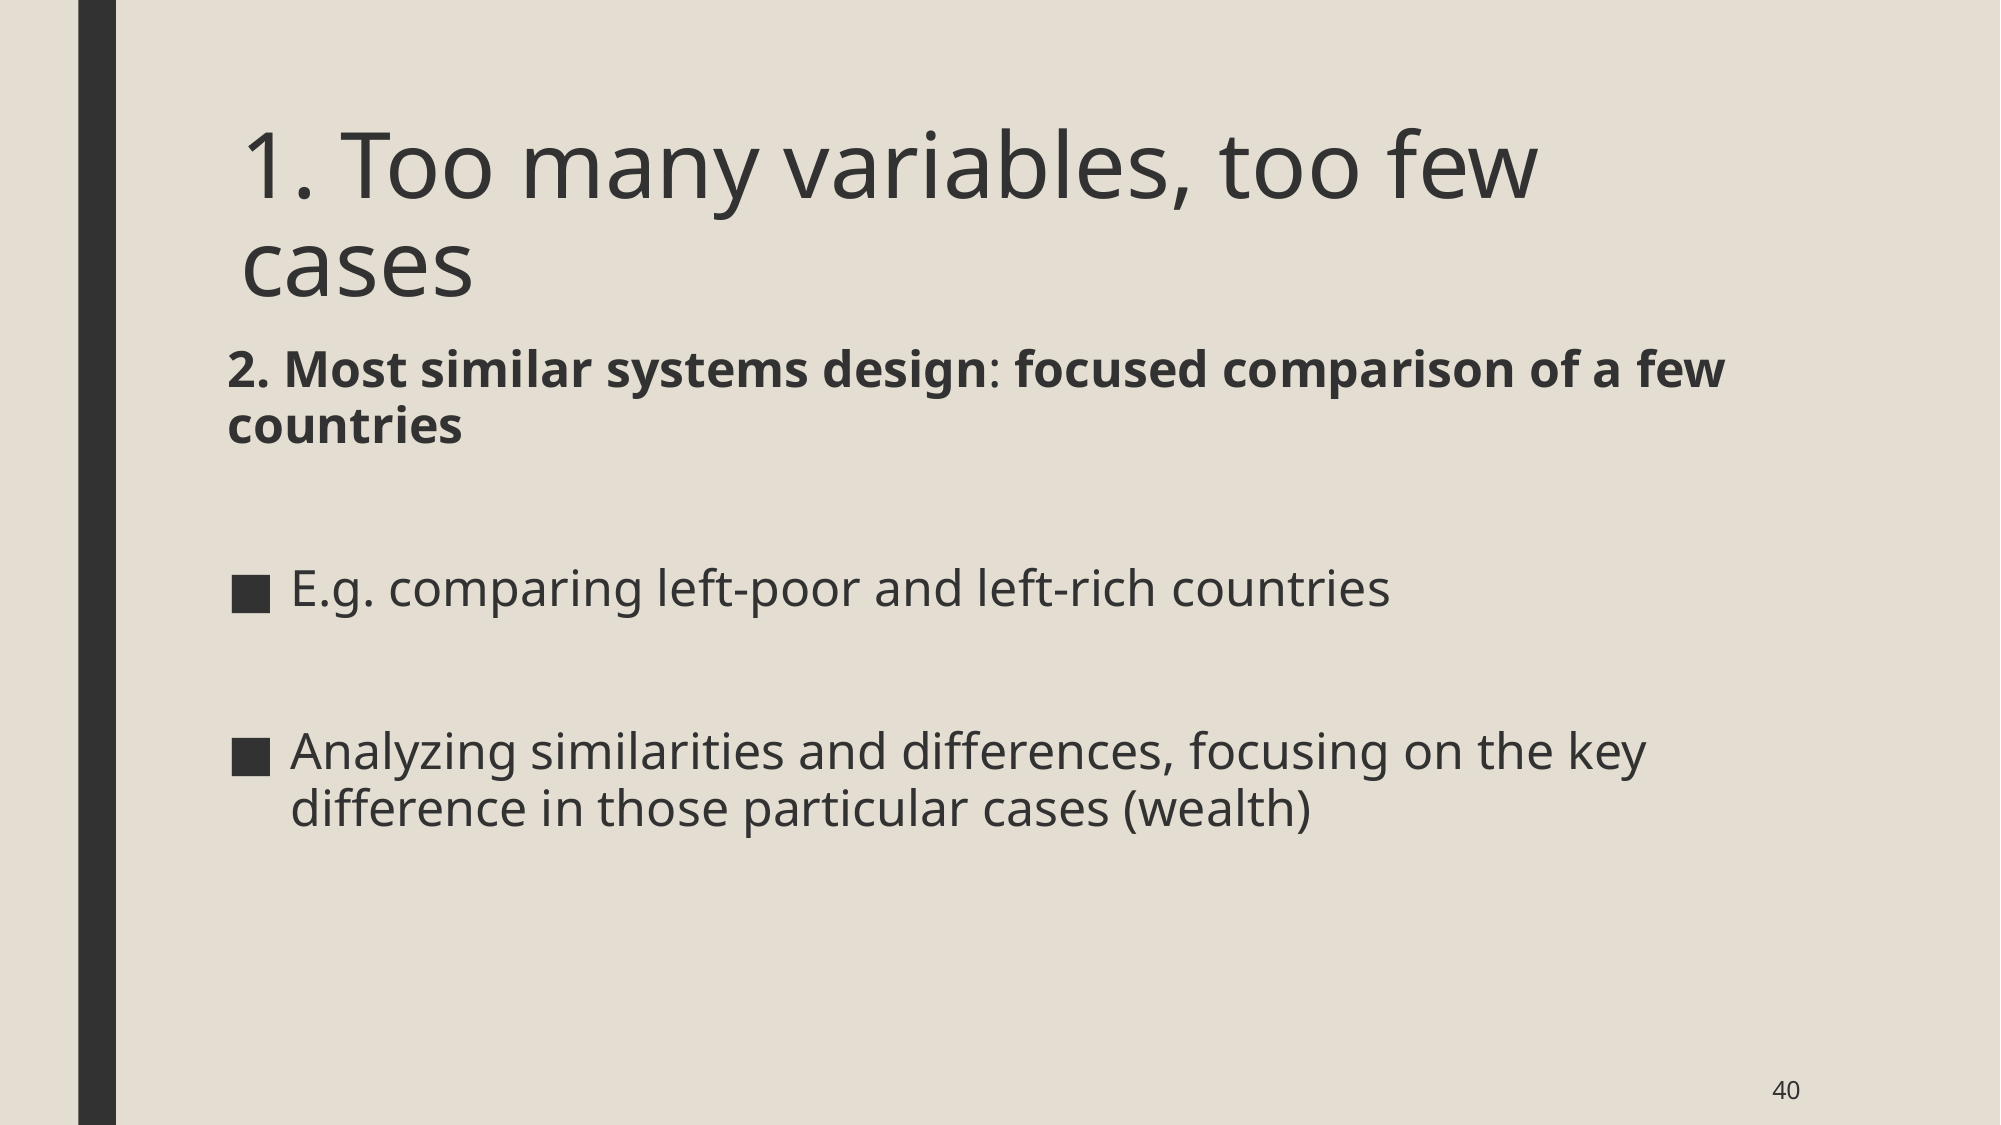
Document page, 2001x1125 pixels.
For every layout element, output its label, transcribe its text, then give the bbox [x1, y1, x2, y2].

slide_number 40 [1553, 1058, 1816, 1125]
list 2. Most similar systems design: focused comparison of a few countries E.g. comparing left-poor and left-rich countries Analyzing similarities and differences, focusing on the key difference in those particular cases (wealth) [212, 334, 1788, 923]
title 1. Too many variables, too few cases [225, 112, 1800, 234]
